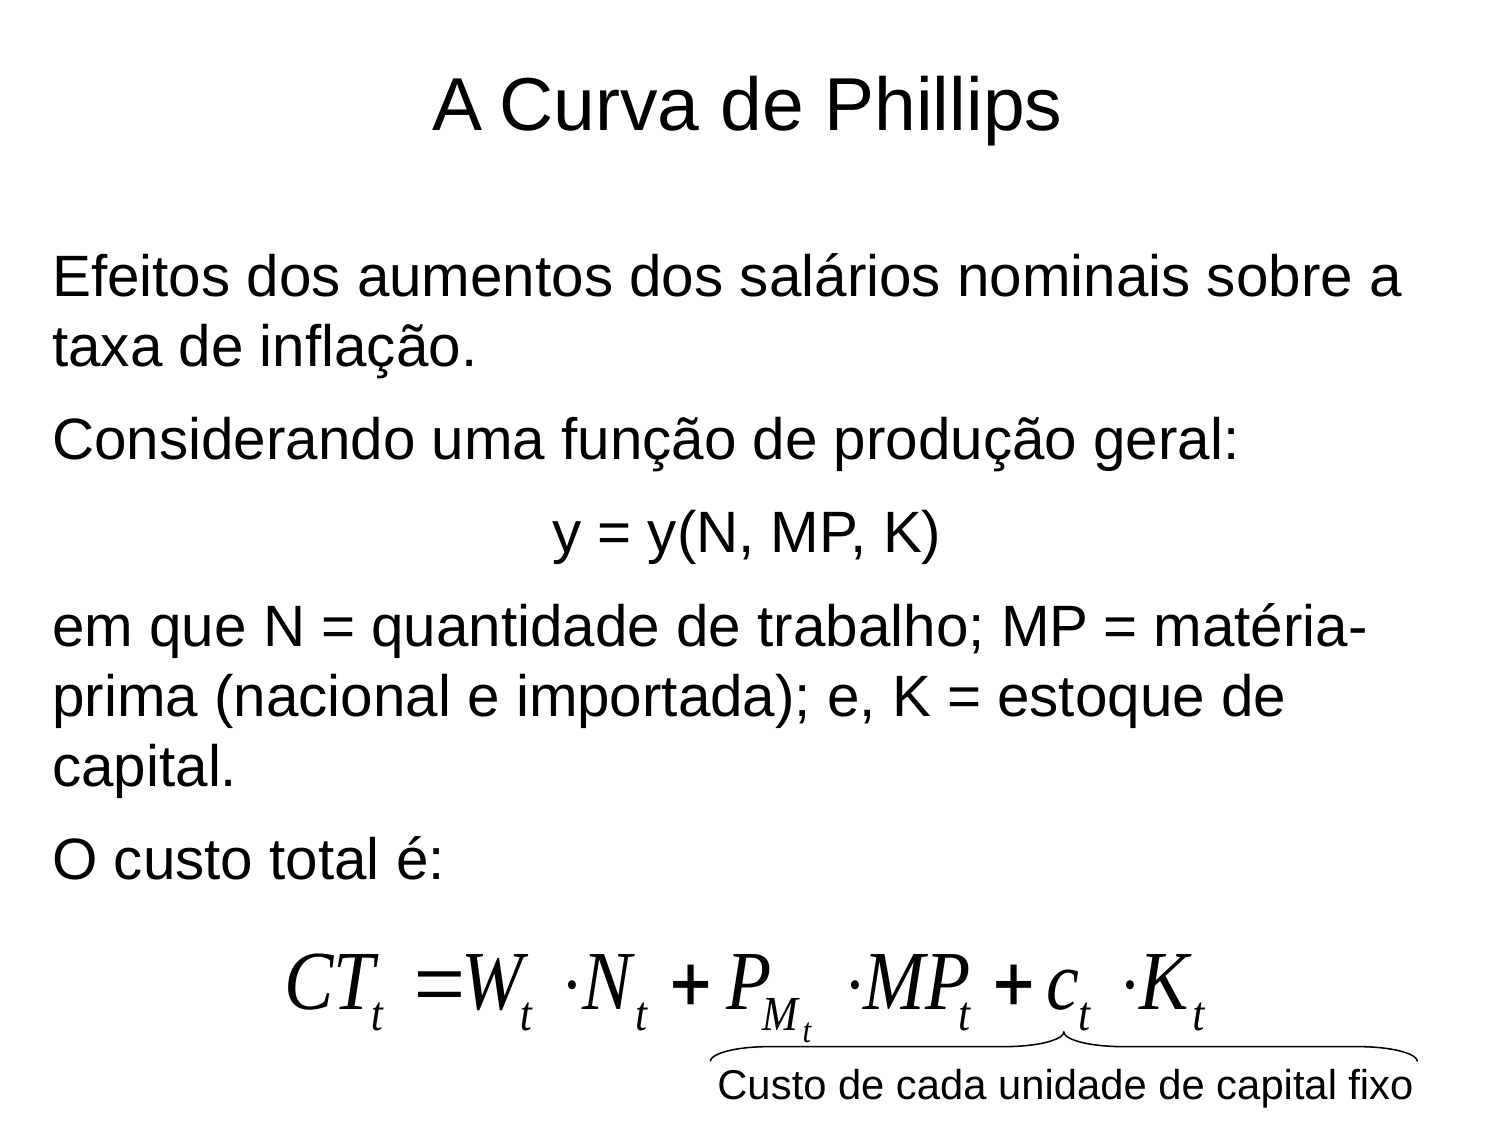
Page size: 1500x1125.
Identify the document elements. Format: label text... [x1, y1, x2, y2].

title A Curva de Phillips [110, 22, 1386, 180]
text_box [1223, 1046, 1418, 1062]
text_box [275, 925, 1220, 1059]
text_box Efeitos dos aumentos dos salários nominais sobre a taxa de inflação. Considerando uma função de produção geral: y = y(N, MP, K) em que N = quantidade de trabalho; MP = matéria-prima (nacional e importada); e, K = estoque de capital. O custo total é: [37, 230, 1457, 899]
text_box Custo de cada unidade de capital fixo [702, 1050, 1441, 1115]
